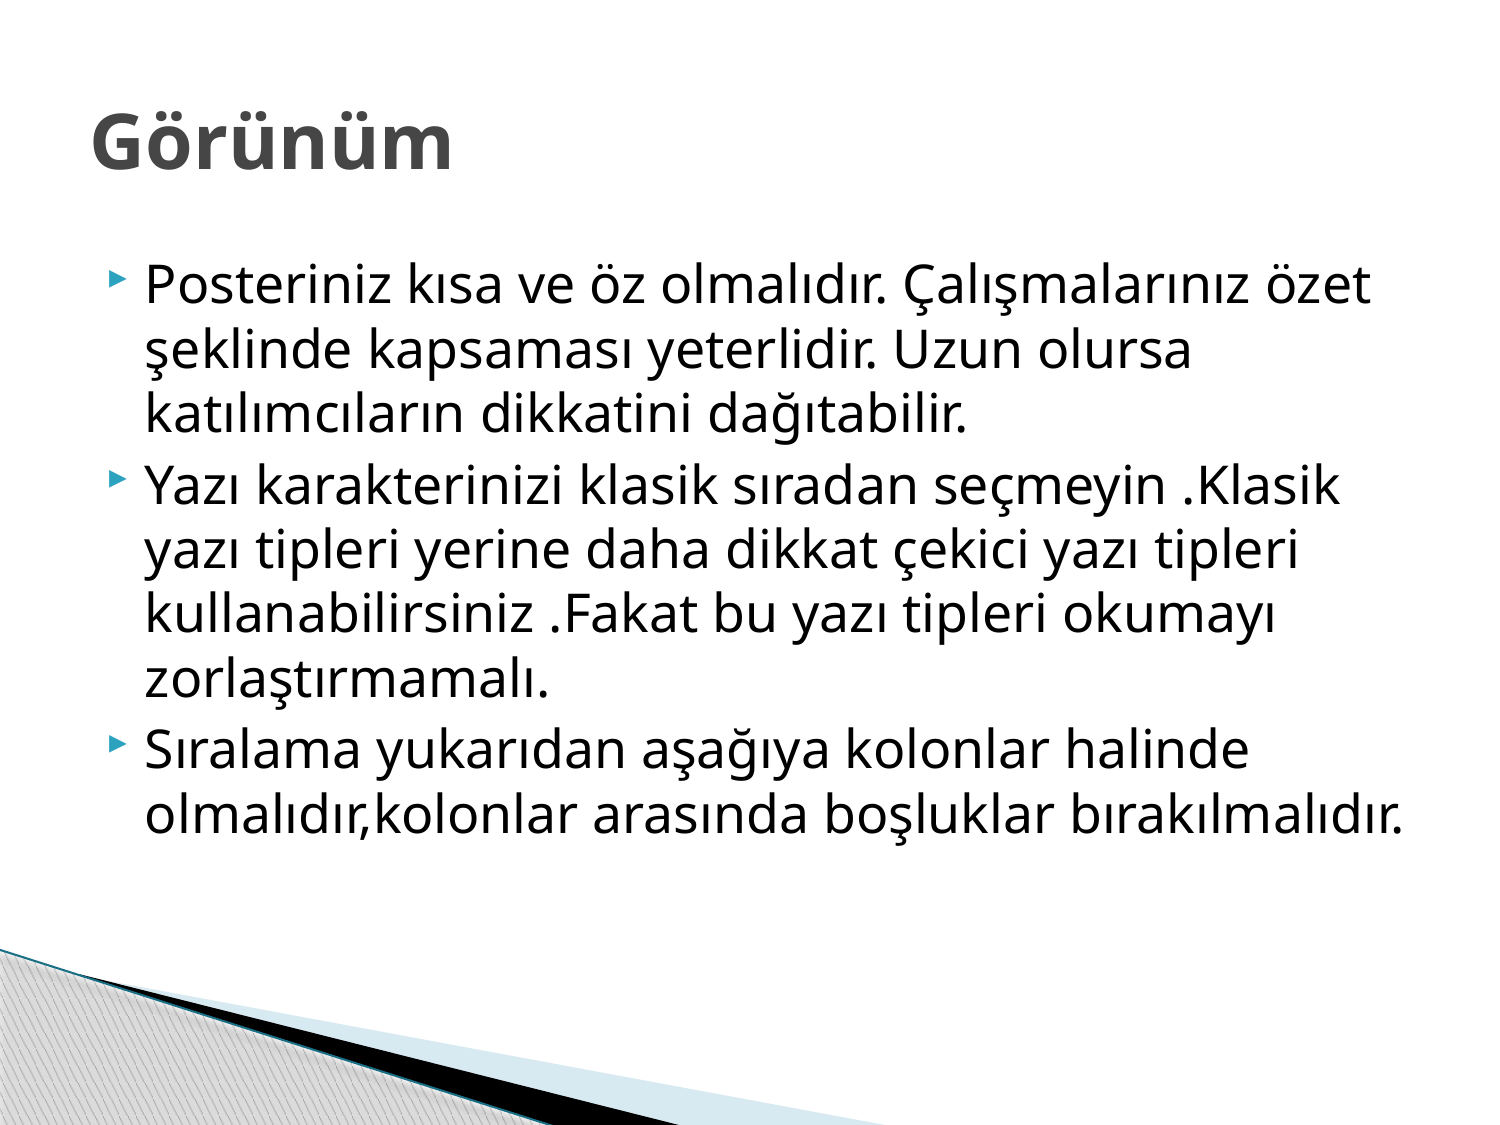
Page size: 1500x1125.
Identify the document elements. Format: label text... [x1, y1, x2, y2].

list Posteriniz kısa ve öz olmalıdır. Çalışmalarınız özet şeklinde kapsaması yeterlidir. Uzun olursa katılımcıların dikkatini dağıtabilir. Yazı karakterinizi klasik sıradan seçmeyin .Klasik yazı tipleri yerine daha dikkat çekici yazı tipleri kullanabilirsiniz .Fakat bu yazı tipleri okumayı zorlaştırmamalı. Sıralama yukarıdan aşağıya kolonlar halinde olmalıdır,kolonlar arasında boşluklar bırakılmalıdır. [75, 243, 1425, 986]
title Görünüm [75, 45, 1425, 233]
